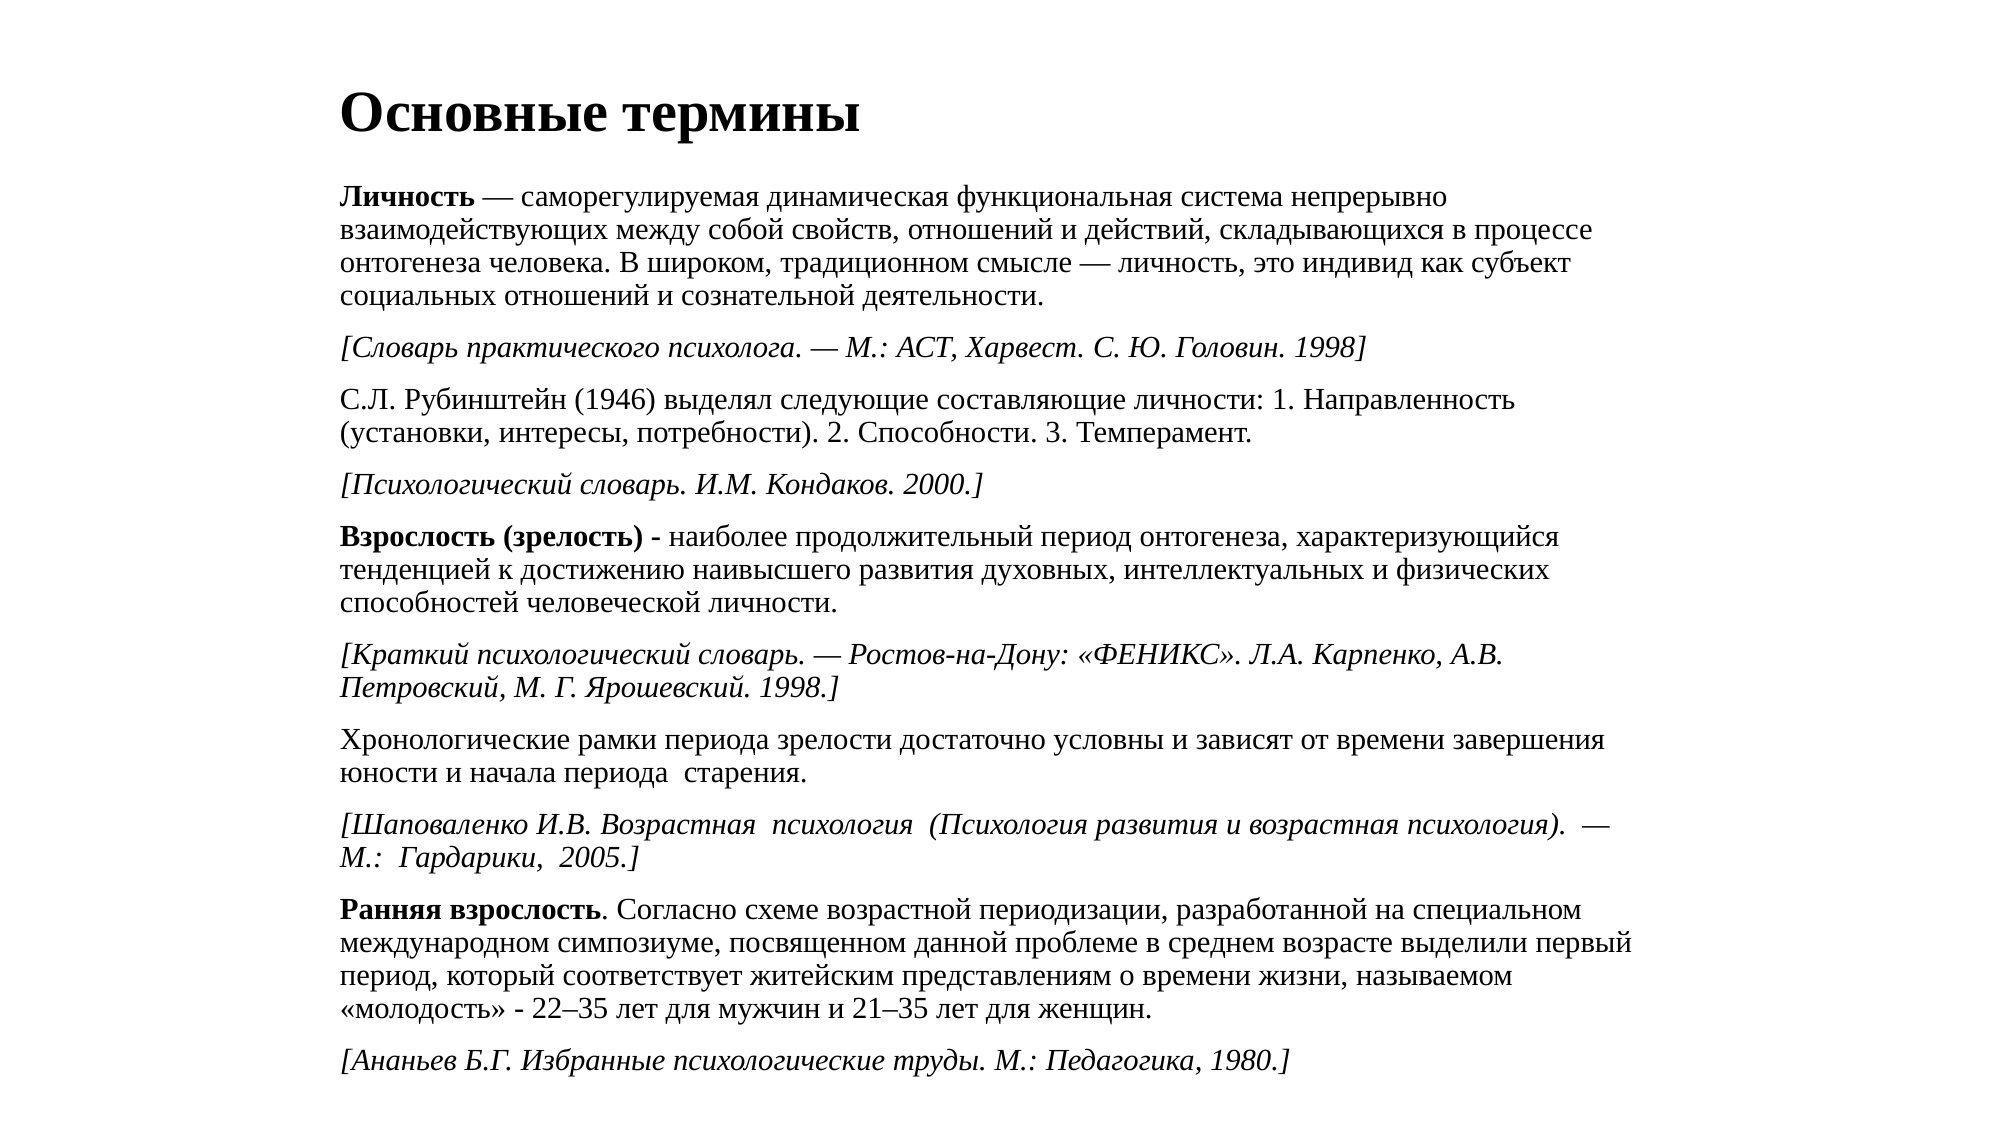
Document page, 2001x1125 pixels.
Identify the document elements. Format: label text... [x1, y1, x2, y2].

list Личность — саморегулируемая динамическая функциональная система непрерывно взаимодействующих между собой свойств, отношений и действий, складывающихся в процессе онтогенеза человека. В широком, традиционном смысле — личность, это индивид как субъект социальных отношений и сознательной деятельности. [Словарь практического психолога. — М.: АСТ, Харвест. С. Ю. Головин. 1998] С.Л. Рубинштейн (1946) выделял следующие составляющие личности: 1. Направленность (установки, интересы, потребности). 2. Способности. 3. Темперамент. [Психологический словарь. И.М. Кондаков. 2000.] Взрослость (зрелость) - наиболее продолжительный период онтогенеза, характеризующийся тенденцией к достижению наивысшего развития духовных, интеллектуальных и физических способностей человеческой личности. [Краткий психологический словарь. — Ростов-на-Дону: «ФЕНИКС». Л.А. Карпенко, А.В. Петровский, М. Г. Ярошевский. 1998.] Хронологические рамки периода зрелости достаточно условны и зависят от времени завершения юности и начала периода старения. [Шаповаленко И.В. Возрастная психология (Психология развития и возрастная психология). — М.: Гардарики, 2005.] Ранняя взрослость. Согласно схеме возрастной периодизации, разработанной на специальном международном симпозиуме, посвященном данной проблеме в среднем возрасте выделили первый период, который соответствует житейским представлениям о времени жизни, называемом «молодость» - 22–35 лет для мужчин и 21–35 лет для женщин. [Ананьев Б.Г. Избранные психологические труды. М.: Педагогика, 1980.] [324, 172, 1675, 1087]
title Основные термины [324, 19, 1675, 172]
